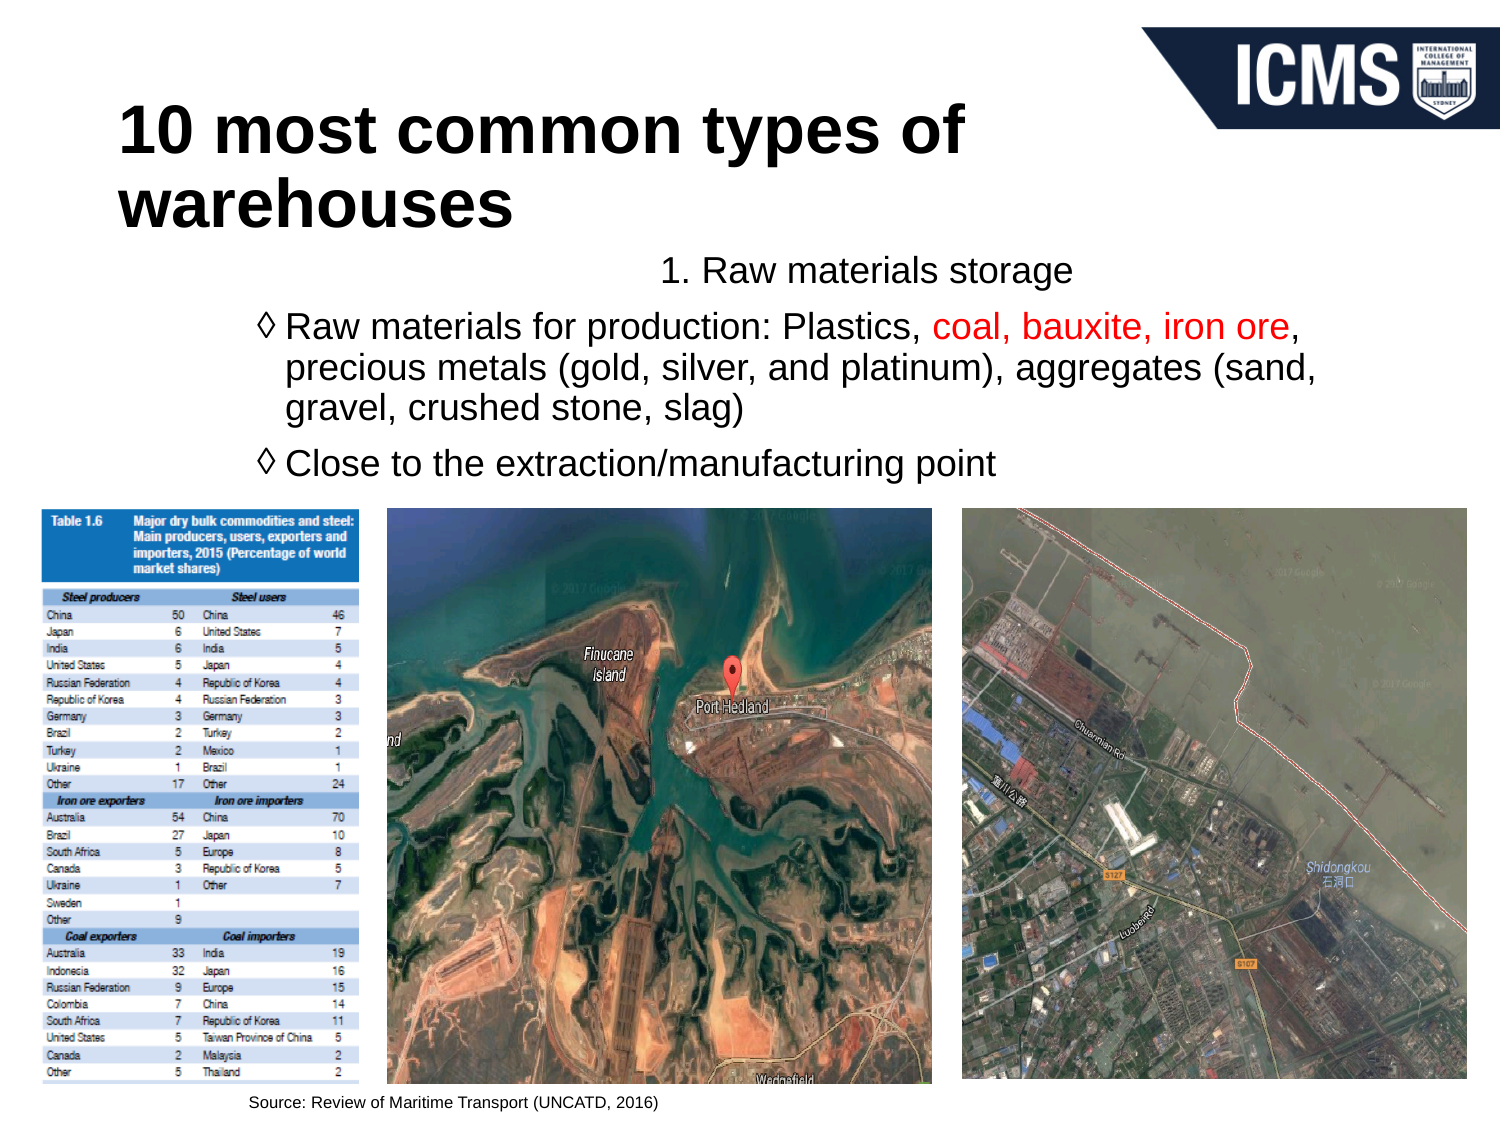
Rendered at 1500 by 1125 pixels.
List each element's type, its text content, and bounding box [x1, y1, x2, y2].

list 1. Raw materials storage Raw materials for production: Plastics, coal, bauxite, iron ore, precious metals (gold, silver, and platinum), aggregates (sand, gravel, crushed stone, slag) Close to the extraction/manufacturing point [242, 243, 1418, 974]
picture [387, 508, 932, 1084]
picture [38, 508, 359, 1084]
picture [0, 0, 1500, 189]
text_box Source: Review of Maritime Transport (UNCATD, 2016) [233, 1084, 674, 1119]
picture [962, 508, 1467, 1079]
title 10 most common types of warehouses [103, 59, 1236, 278]
